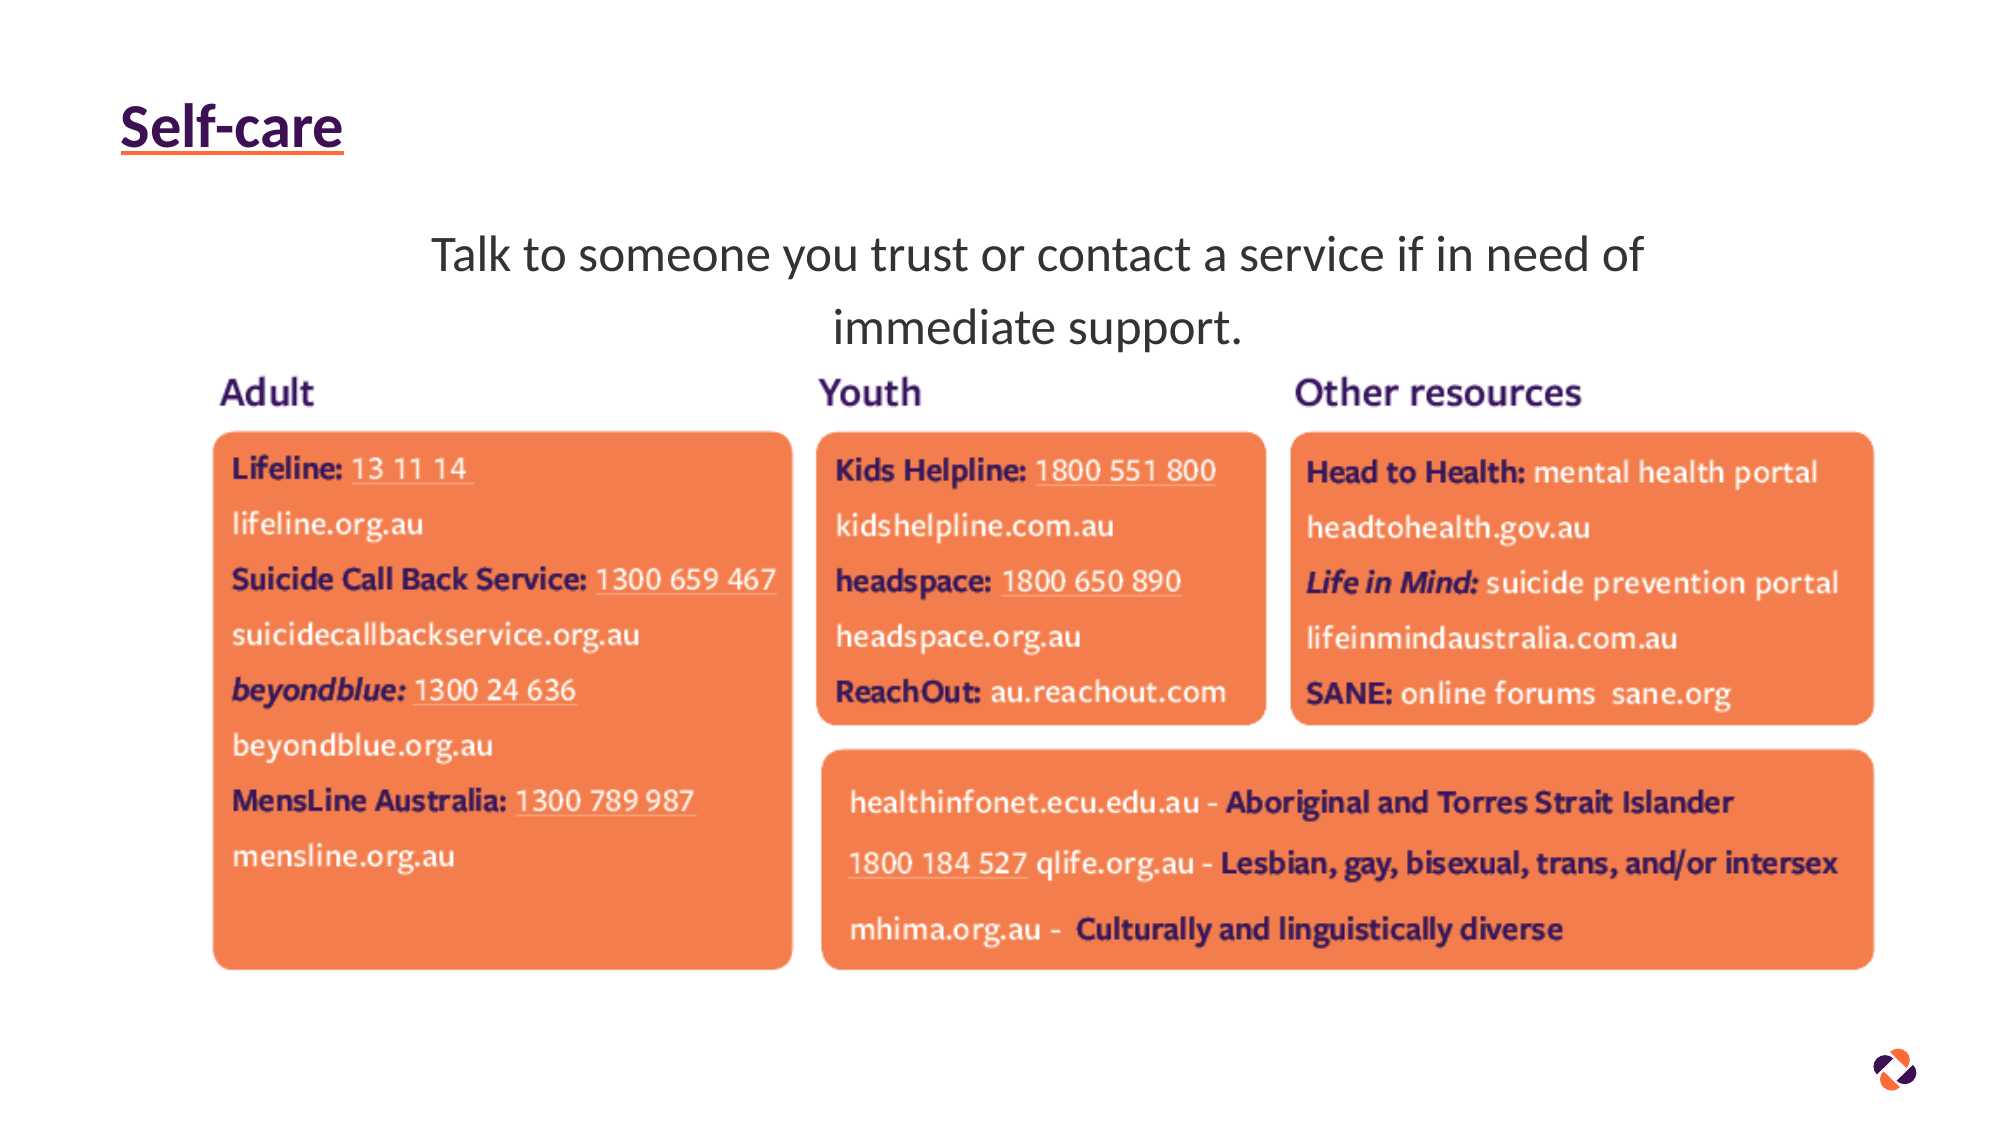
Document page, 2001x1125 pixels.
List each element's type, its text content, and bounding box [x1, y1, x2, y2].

list Talk to someone you trust or contact a service if in need of immediate support. [324, 200, 1752, 357]
picture [145, 357, 1931, 1014]
title Self-care [105, 85, 1456, 200]
